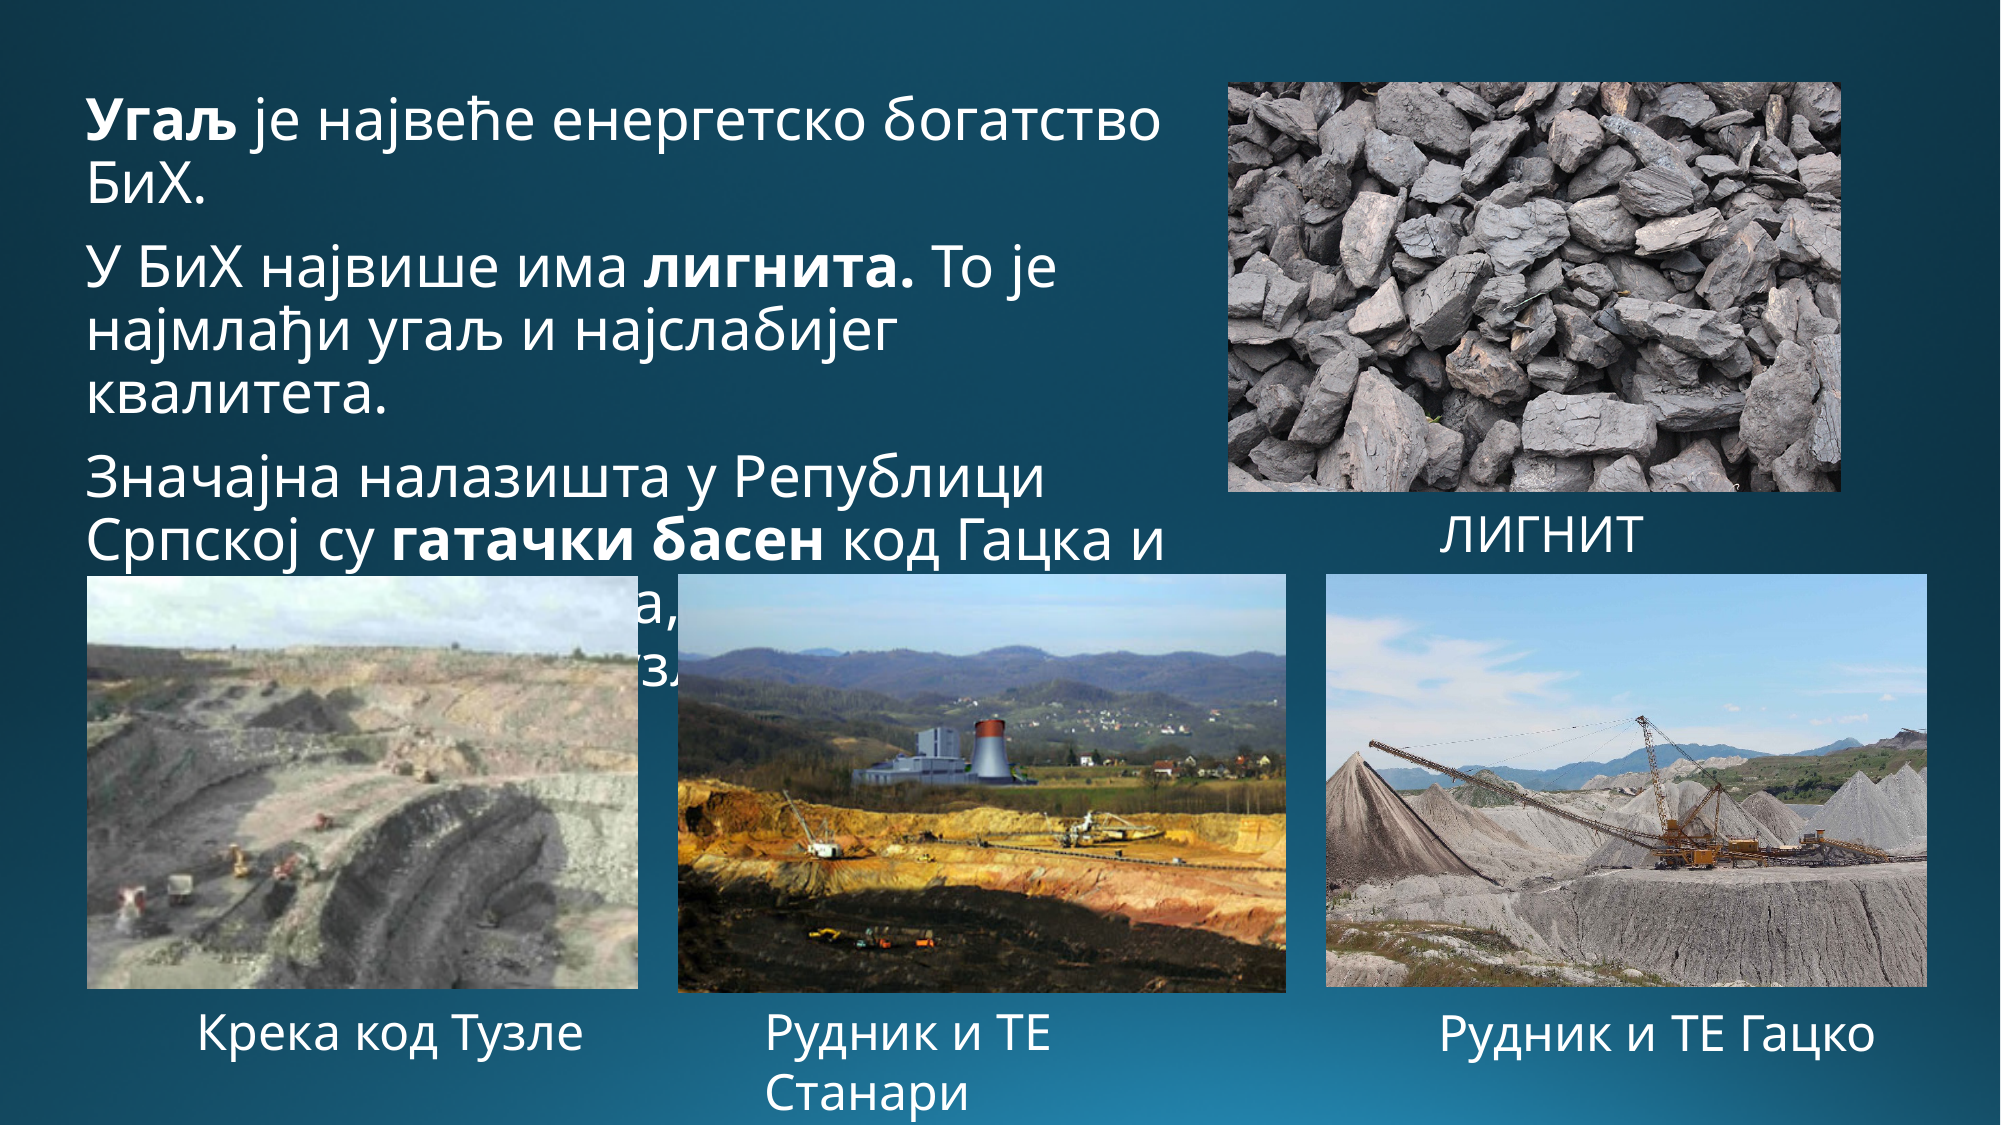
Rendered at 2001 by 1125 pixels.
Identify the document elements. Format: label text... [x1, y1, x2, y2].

picture [87, 576, 638, 989]
list Угаљ је највеће енергетско богатство БиХ. У БиХ највише има лигнита. То је најмлађи угаљ и најслабијег квалитета. Значајна налазишта у Републици Српској су гатачки басен код Гацка и Станари код Добоја, а у Федерацији БиХ је Крека код Тузле. [70, 83, 1205, 1059]
text_box Рудник и ТЕ Станари [749, 993, 1239, 1125]
text_box Рудник и ТЕ Гацко [1423, 994, 1960, 1070]
text_box Крека код Тузле [181, 992, 749, 1068]
picture [0, 0, 2001, 1125]
text_box ЛИГНИТ [1426, 495, 1960, 570]
